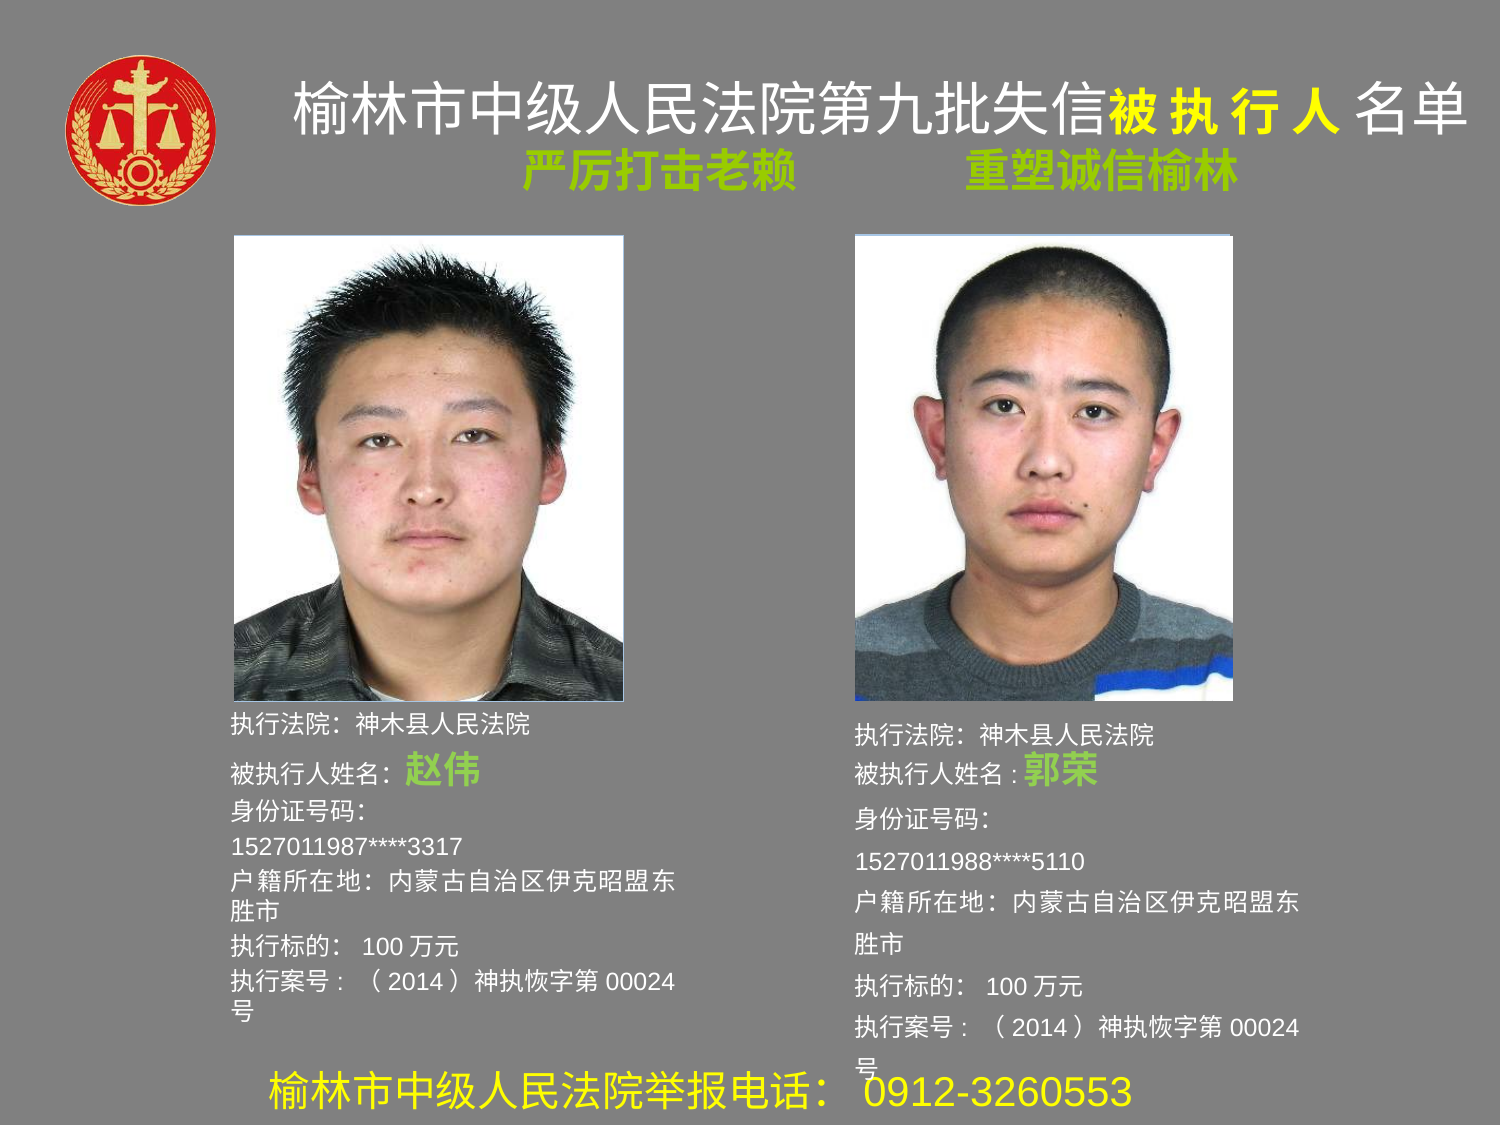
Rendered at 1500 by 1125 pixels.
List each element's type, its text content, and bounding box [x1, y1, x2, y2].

picture [234, 235, 624, 702]
subtitle 执行法院：神木县人民法院 被执行人姓名：赵伟 身份证号码： 1527011987****3317 户籍所在地：内蒙古自治区伊克昭盟东胜市 执行标的：100万元 执行案号: （2014）神执恢字第00024号 [215, 700, 693, 1018]
picture [855, 235, 1233, 702]
text_box 执行法院：神木县人民法院 被执行人姓名:郭荣 身份证号码： 1527011988****5110 户籍所在地：内蒙古自治区伊克昭盟东胜市 执行标的：100万元 执行案号: （2014）神执恢字第00024号 [840, 700, 1317, 1018]
title 榆林市中级人民法院第九批失信被 执 行 人 名单 严厉打击老赖 重塑诚信榆林 [261, 23, 1500, 246]
picture [65, 55, 217, 206]
text_box 榆林市中级人民法院举报电话：0912-3260553 [84, 1066, 1399, 1125]
